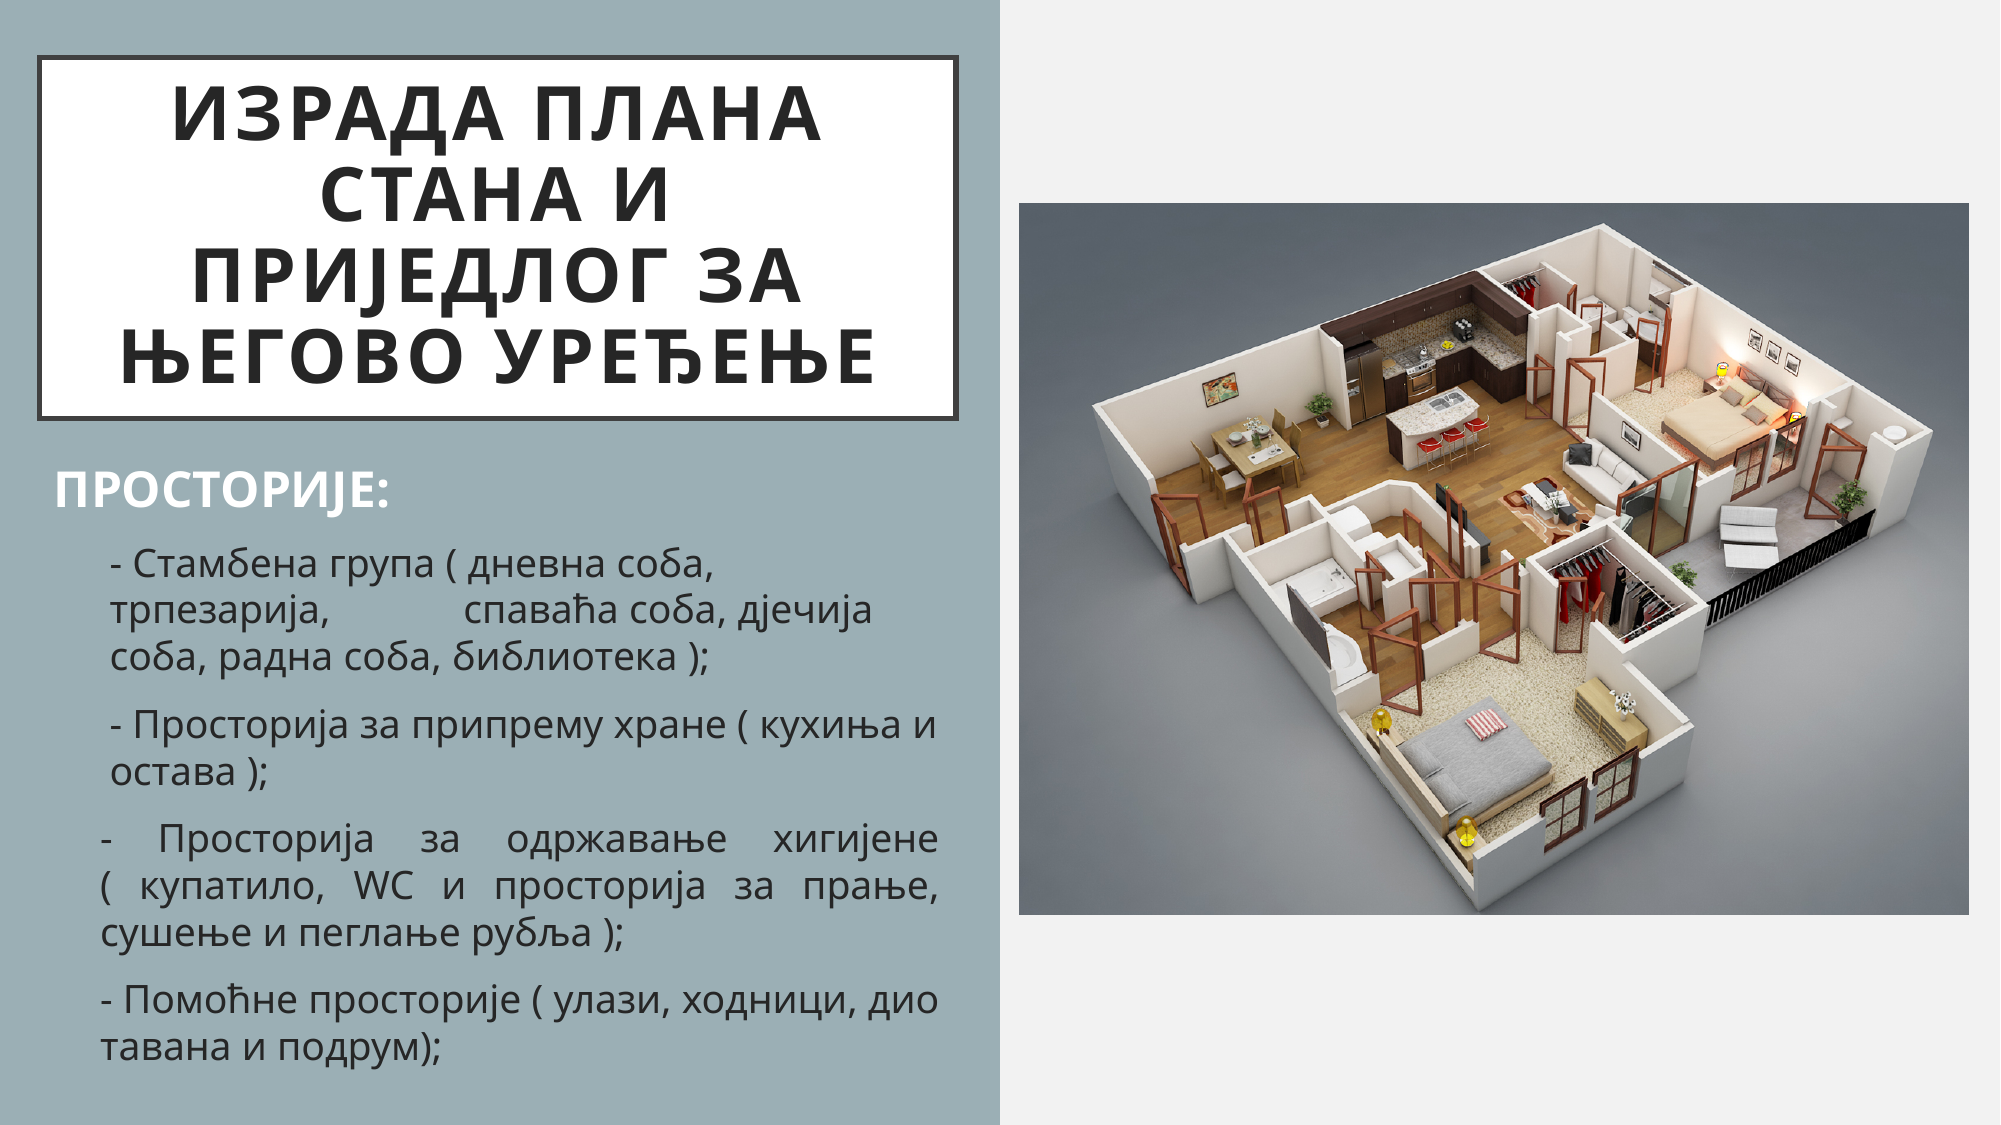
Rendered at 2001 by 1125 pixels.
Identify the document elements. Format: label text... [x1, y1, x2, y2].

title ИЗРАДА ПЛАНА СТАНА И ПРИЈЕДЛОГ ЗА ЊЕГОВО УРЕЂЕЊЕ [37, 55, 959, 421]
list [1019, 203, 1969, 915]
list ПРОСТОРИЈЕ: - Стамбена група ( дневна соба, трпезарија, спаваћа соба, дјечија соба, радна соба, библиотека ); - Просторија за припрему хране ( кухиња и остава ); - Просторија за одржавање хигијене ( купатило, WC и просторија за прање, сушење и пеглање рубља ); - Помоћне просторије ( улази, ходници, дио тавана и подрум); [0, 450, 956, 1078]
